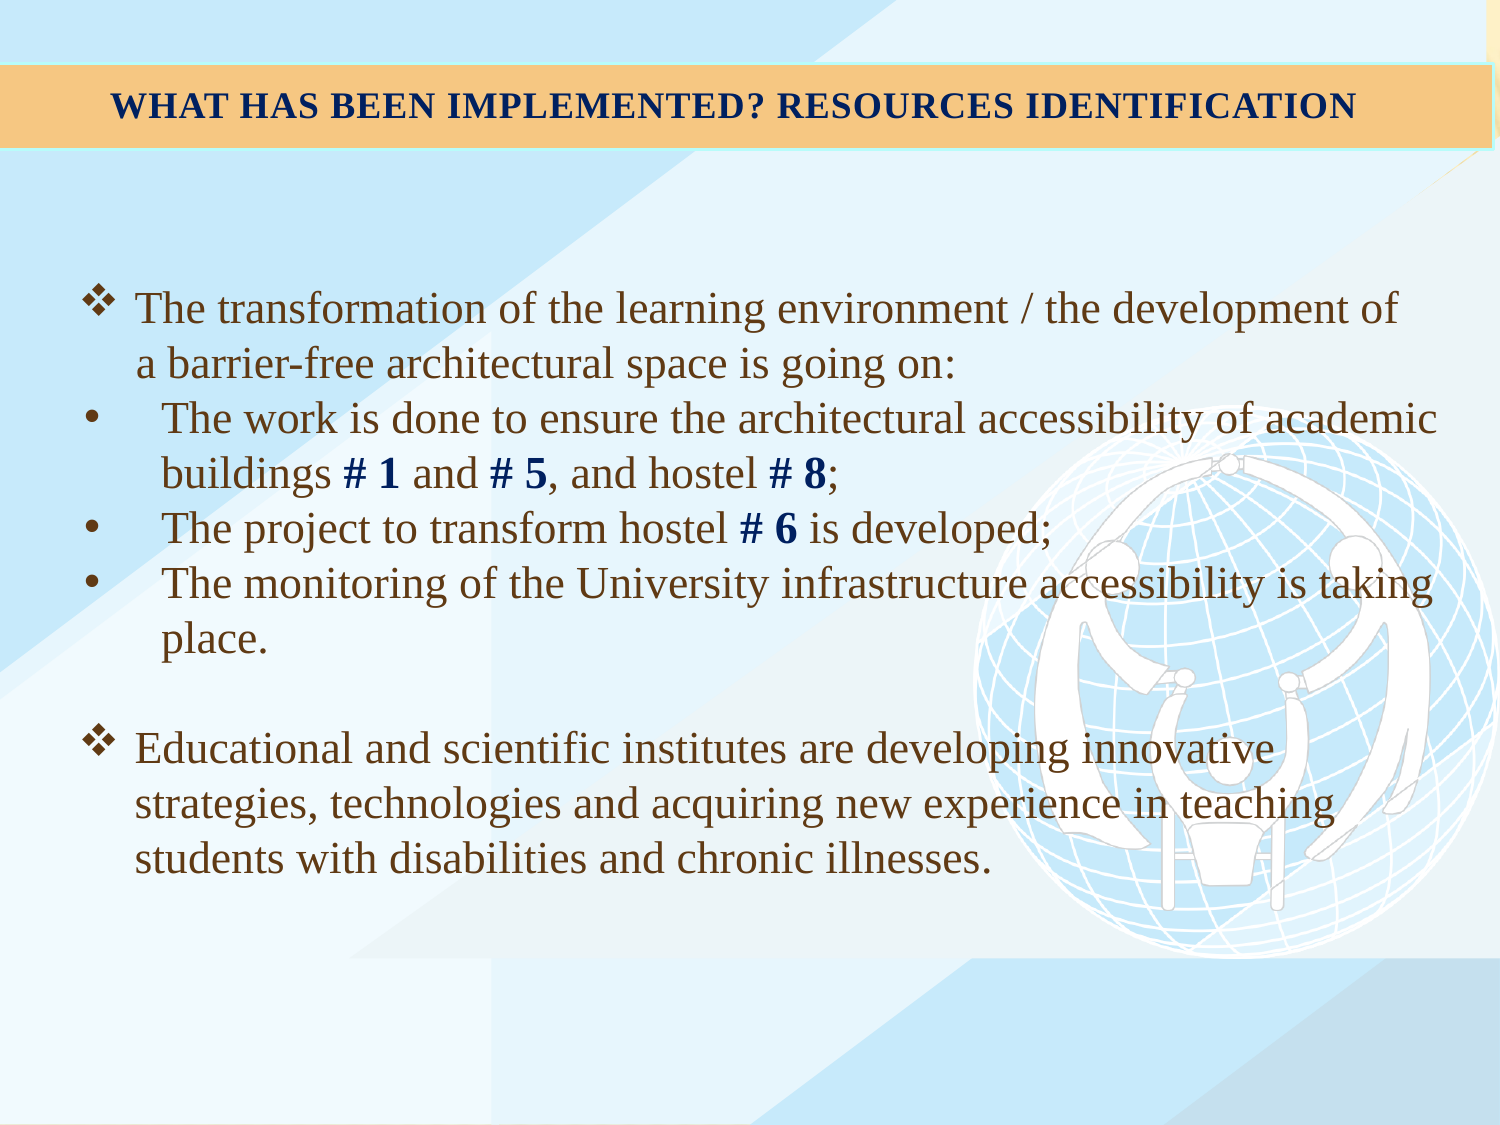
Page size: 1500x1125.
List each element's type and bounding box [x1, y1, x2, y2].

picture [973, 404, 1500, 959]
text_box [0, 0, 1500, 1125]
